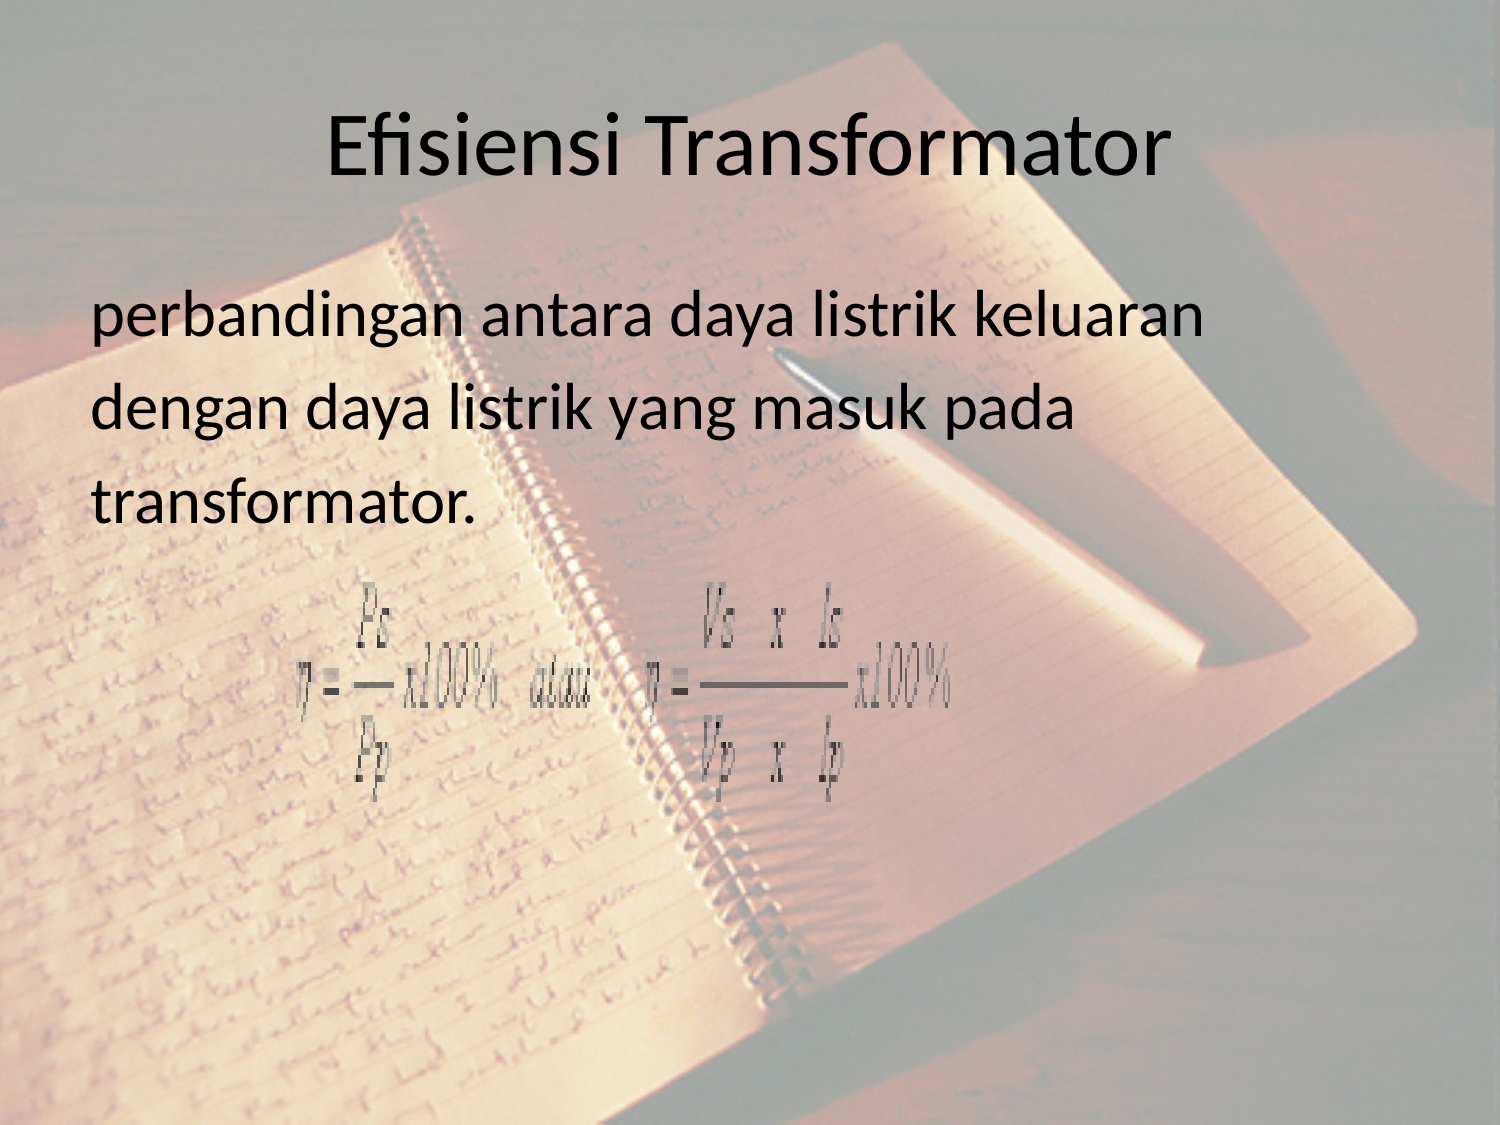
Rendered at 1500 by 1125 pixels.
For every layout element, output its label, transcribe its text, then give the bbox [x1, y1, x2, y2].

picture [292, 562, 1009, 829]
title Efisiensi Transformator [75, 45, 1425, 233]
list perbandingan antara daya listrik keluaran dengan daya listrik yang masuk pada transformator. [75, 262, 1425, 1005]
